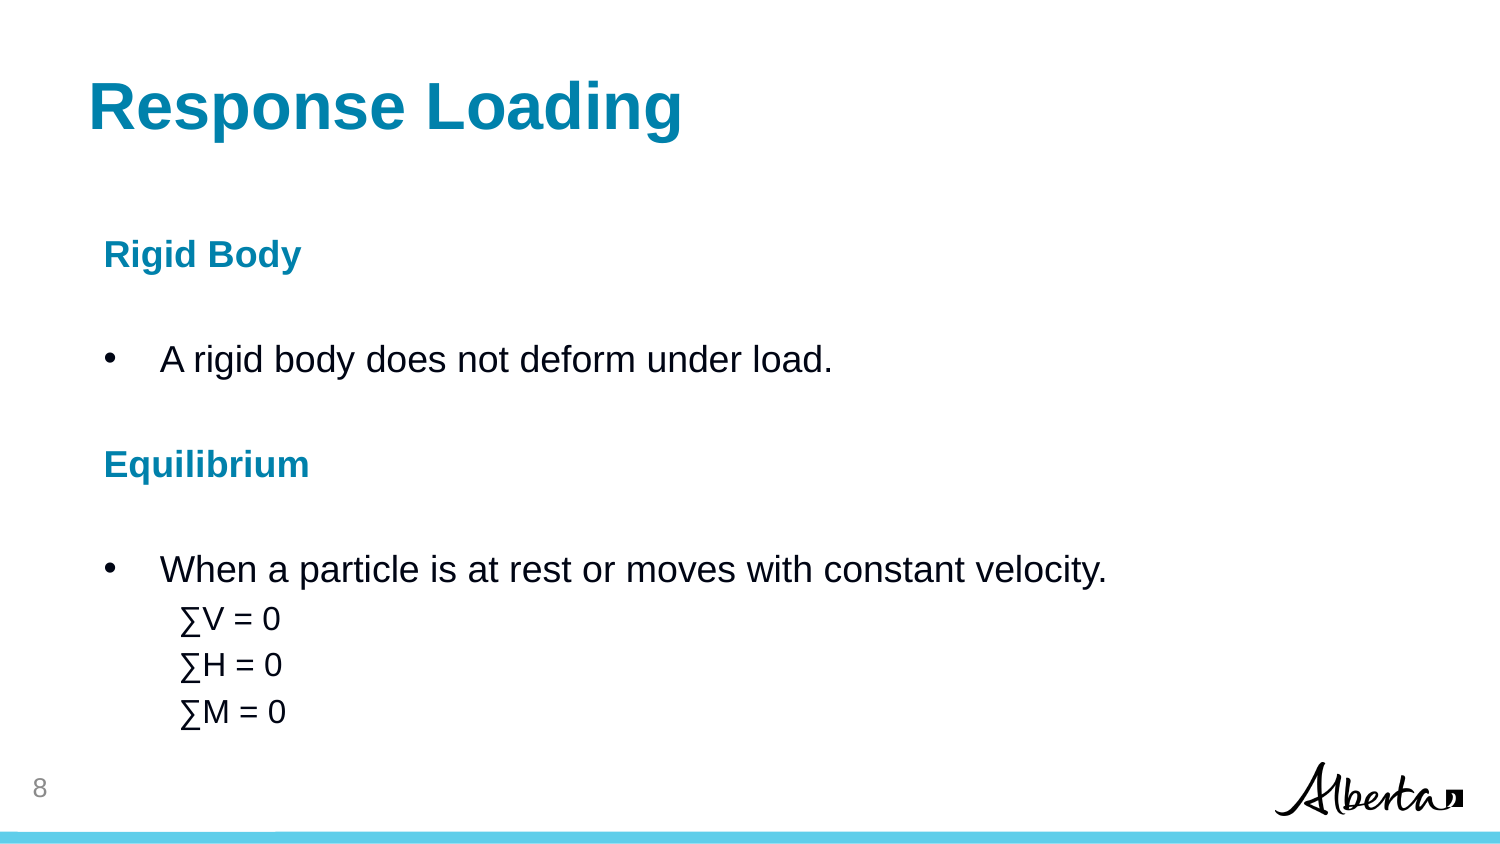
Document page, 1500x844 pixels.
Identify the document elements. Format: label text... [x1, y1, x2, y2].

picture [1275, 762, 1463, 816]
list Rigid Body A rigid body does not deform under load. Equilibrium When a particle is at rest or moves with constant velocity. ∑V = 0 ∑H = 0 ∑M = 0 [88, 222, 1439, 753]
title Response Loading [88, 55, 1437, 141]
slide_number 7 [17, 764, 356, 810]
